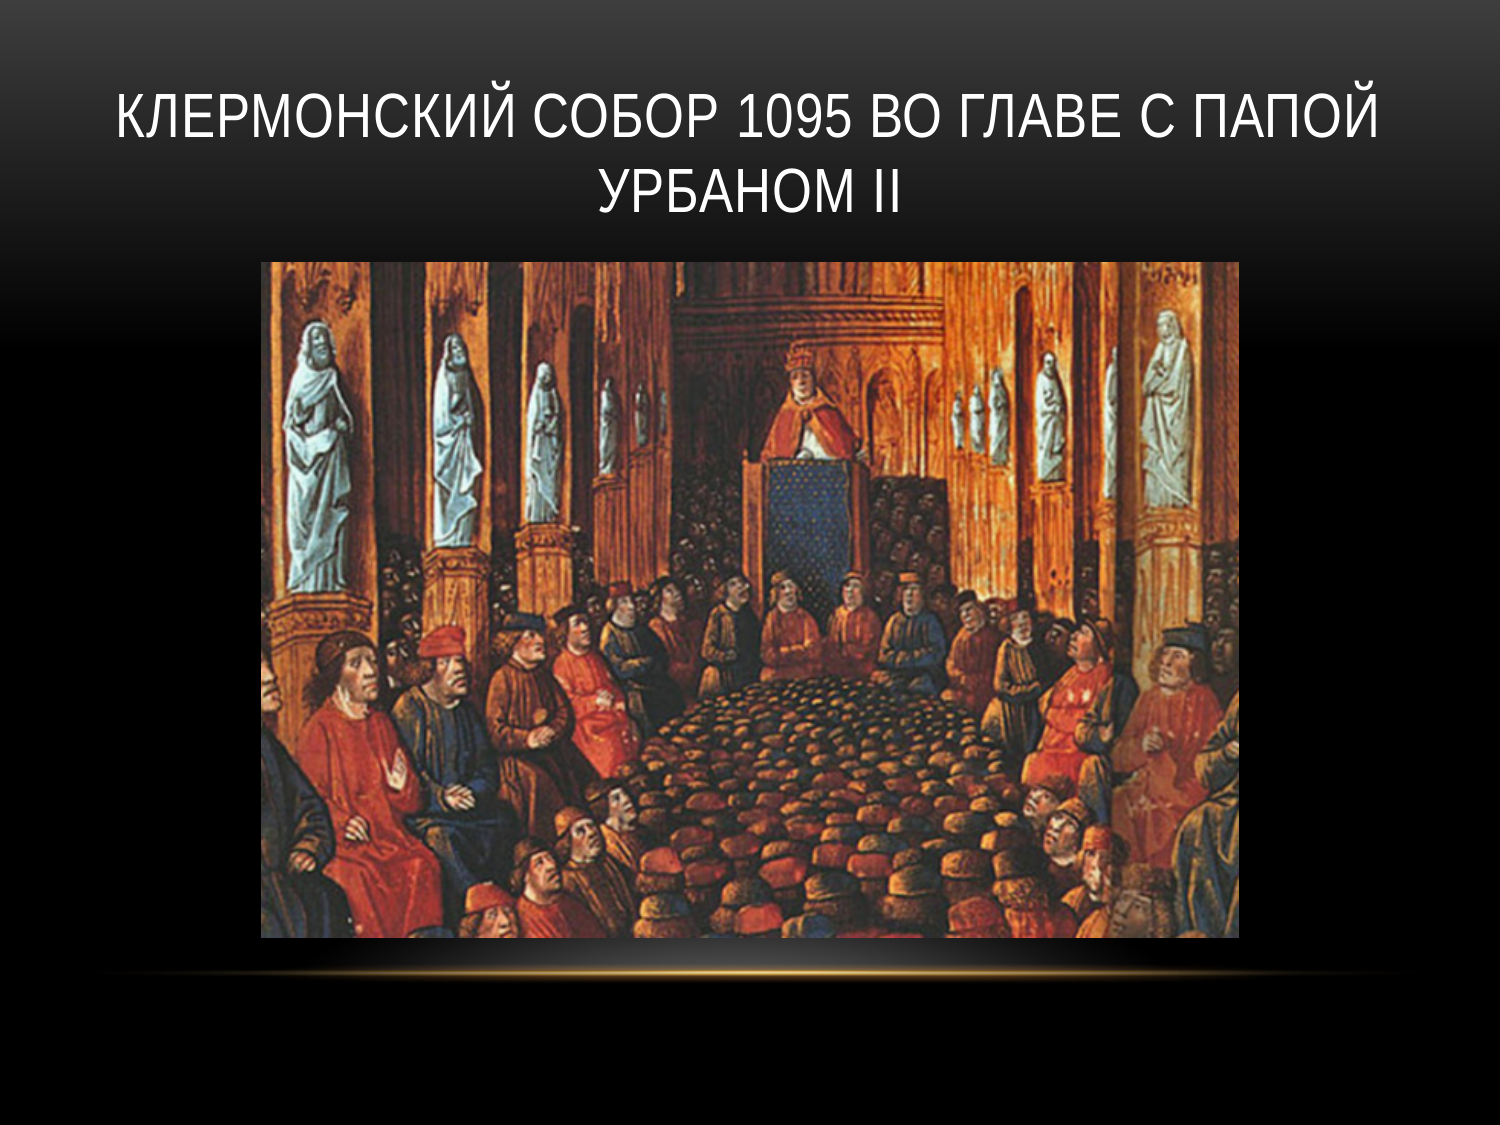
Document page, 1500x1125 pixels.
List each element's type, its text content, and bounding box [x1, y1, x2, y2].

picture [0, 0, 1500, 1125]
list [260, 262, 1239, 938]
title Клермонский собор 1095 во главе с папой урбаном II [99, 45, 1400, 233]
